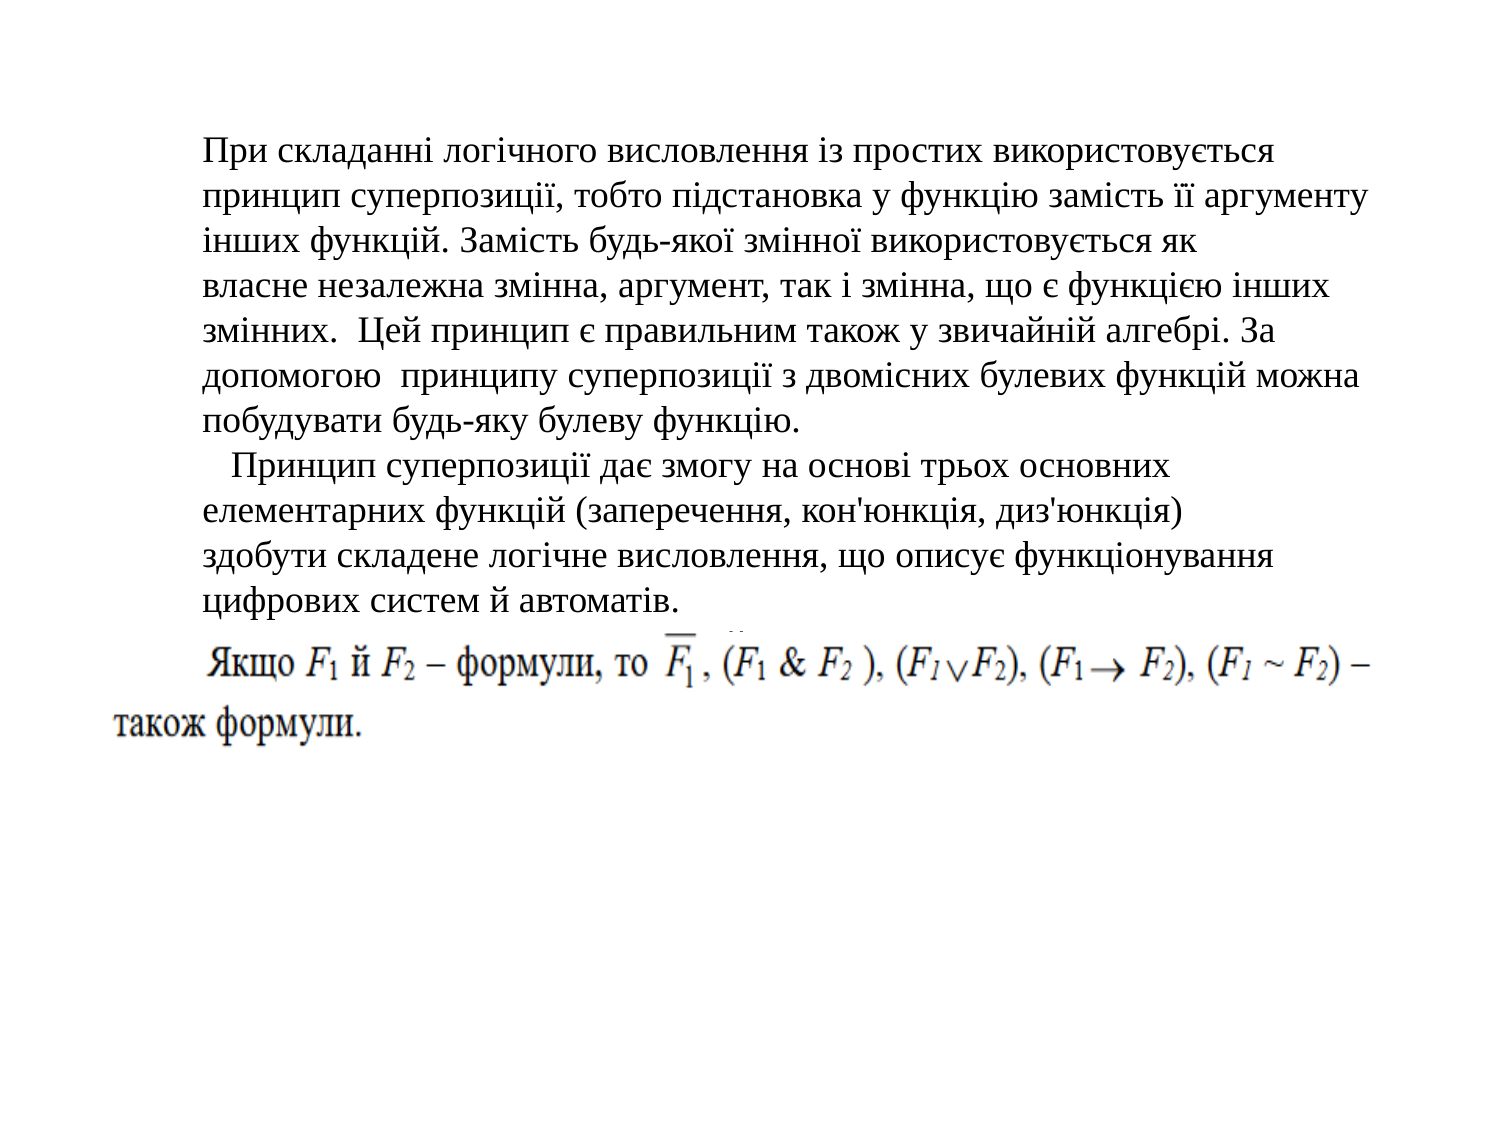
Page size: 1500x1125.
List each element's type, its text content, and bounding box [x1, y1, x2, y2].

text_box При складанні логічного висловлення із простих використовується принцип суперпозиції, тобто підстановка у функцію замість її аргументу інших функцій. Замість будь-якої змінної використовується як власне незалежна змінна, аргумент, так і змінна, що є функцією інших змінних. Цей принцип є правильним також у звичайній алгебрі. За допомогою принципу суперпозиції з двомісних булевих функцій можна побудувати будь-яку булеву функцію. Принцип суперпозиції дає змогу на основі трьох основних елементарних функцій (заперечення, кон'юнкція, диз'юнкція) здобути складене логічне висловлення, що описує функціонування цифрових систем й автоматів. Покажемо це стосовно операцій кон'юнкції, диз'юнкції та інверсії. [187, 117, 1395, 631]
picture [91, 632, 1409, 751]
